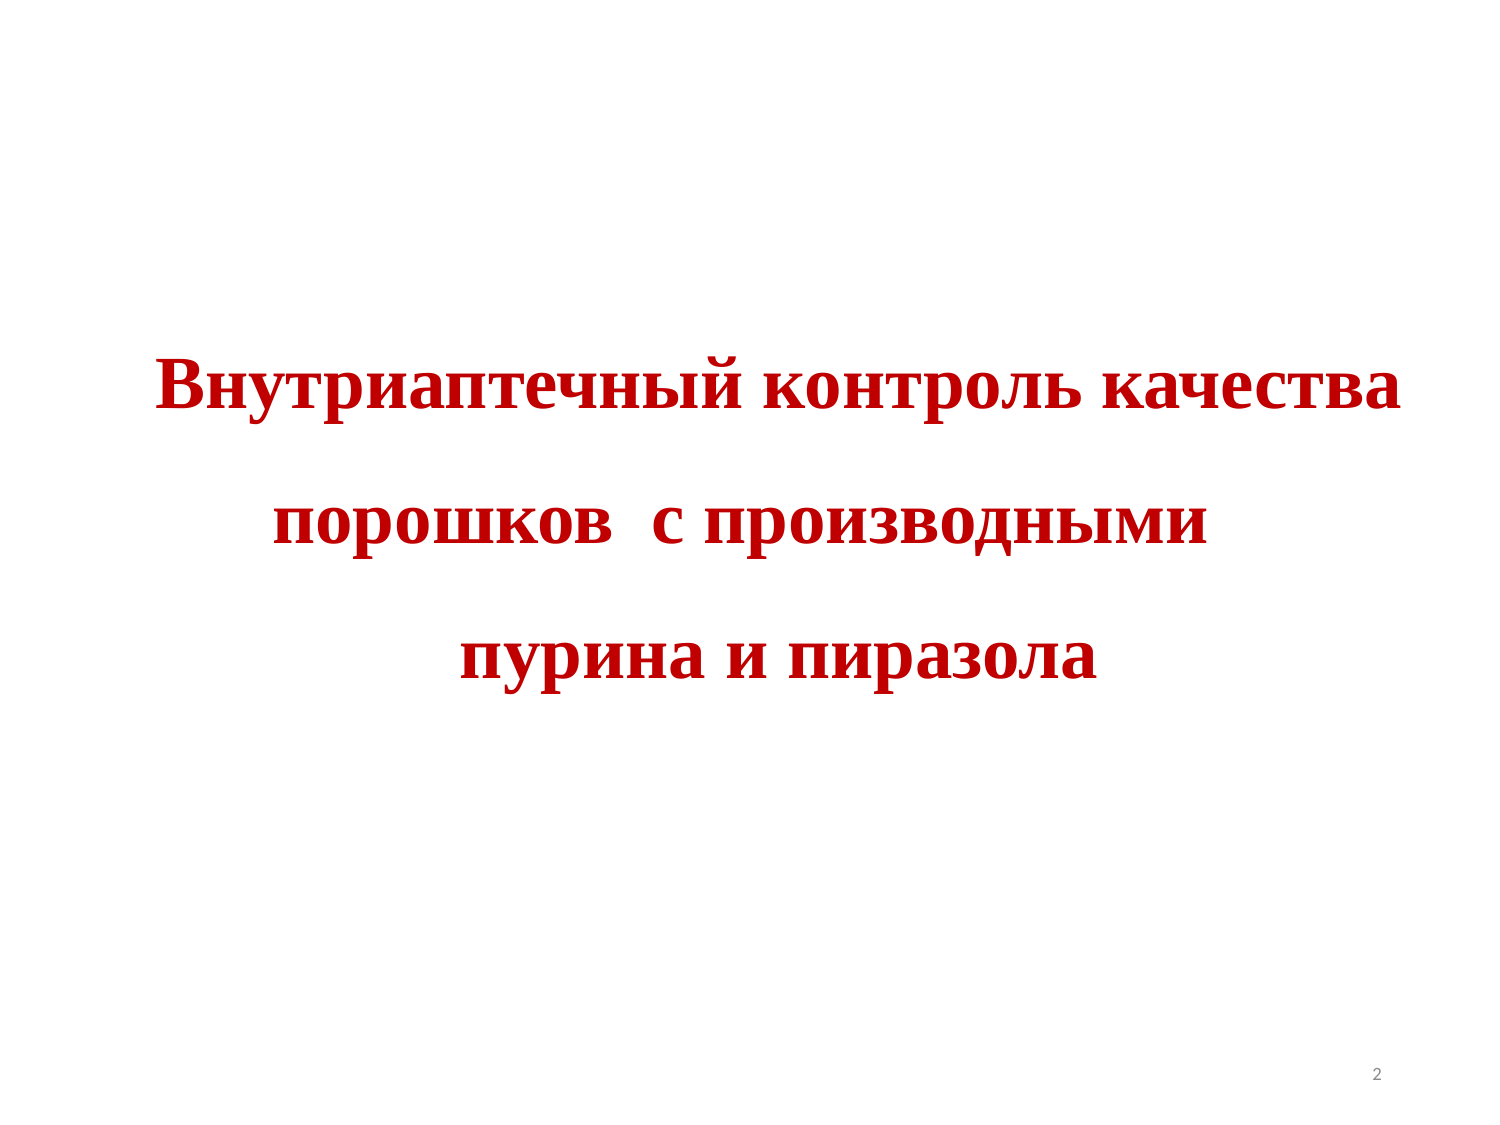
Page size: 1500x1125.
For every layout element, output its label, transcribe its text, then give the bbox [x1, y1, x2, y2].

slide_number 2 [1059, 1042, 1397, 1103]
list Внутриаптечный контроль качества порошков с производными пурина и пиразола [75, 281, 1425, 868]
